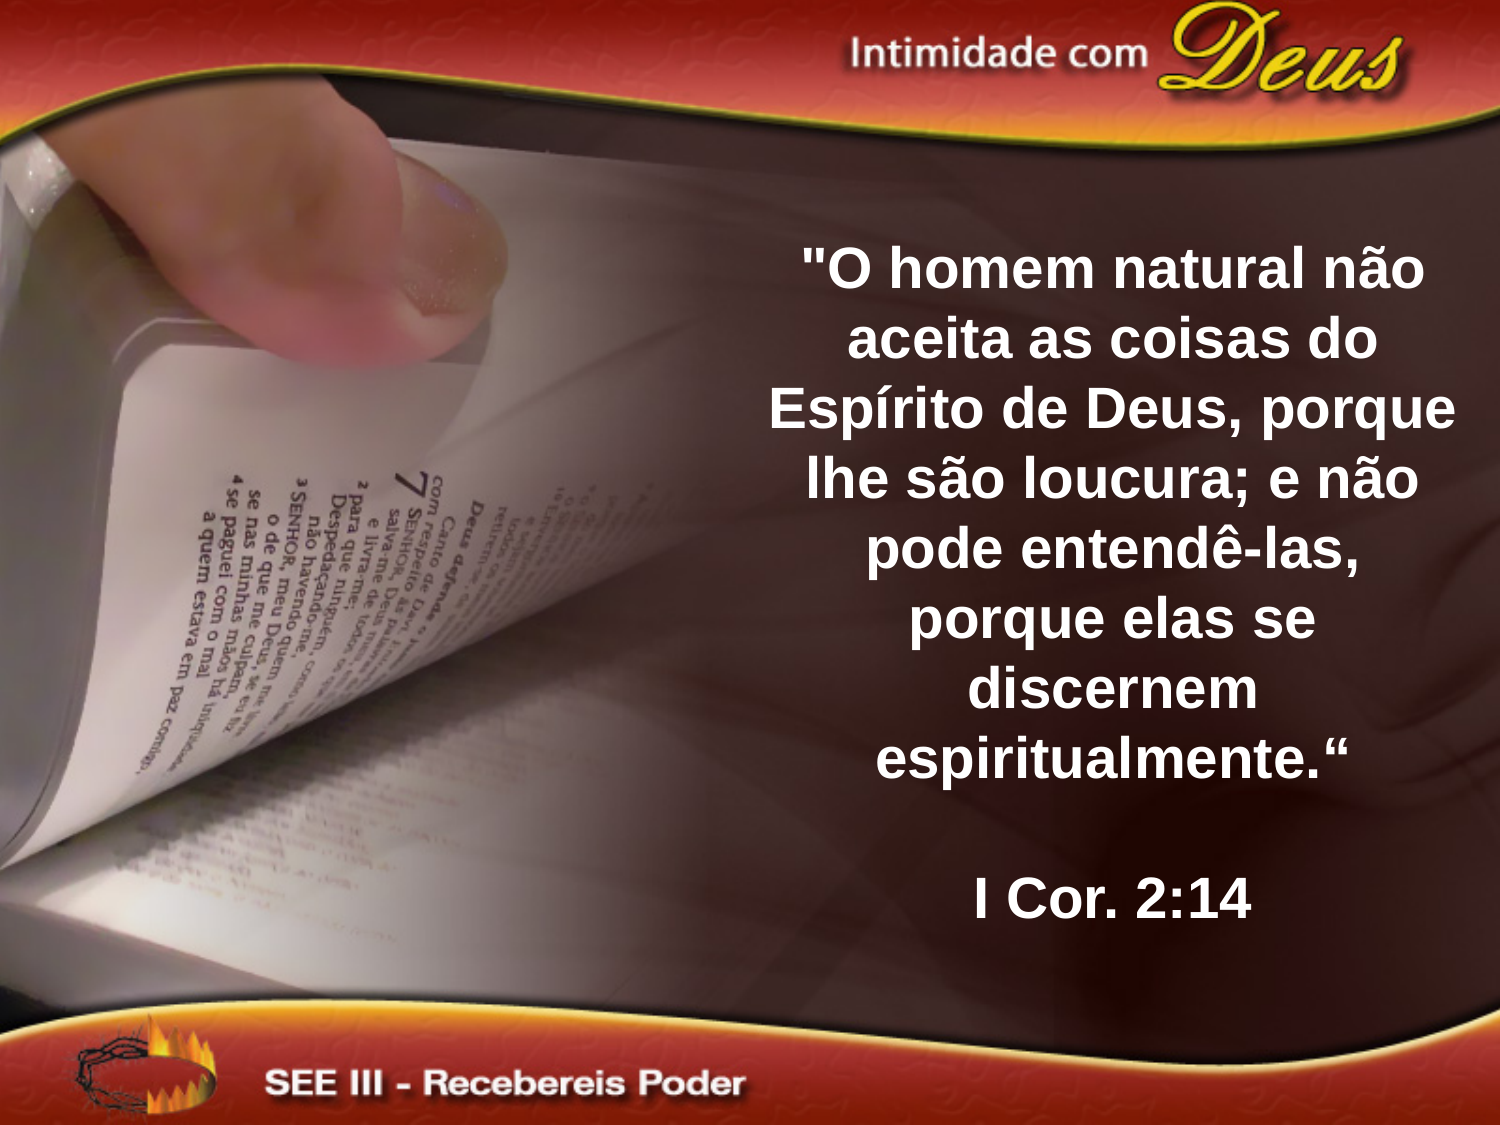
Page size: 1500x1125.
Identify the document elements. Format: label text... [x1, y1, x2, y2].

picture [0, 0, 1500, 1125]
text_box "O homem natural não aceita as coisas do Espírito de Deus, porque lhe são loucura; e não pode entendê-las, porque elas se discernem espiritualmente.“ I Cor. 2:14 [750, 222, 1477, 938]
